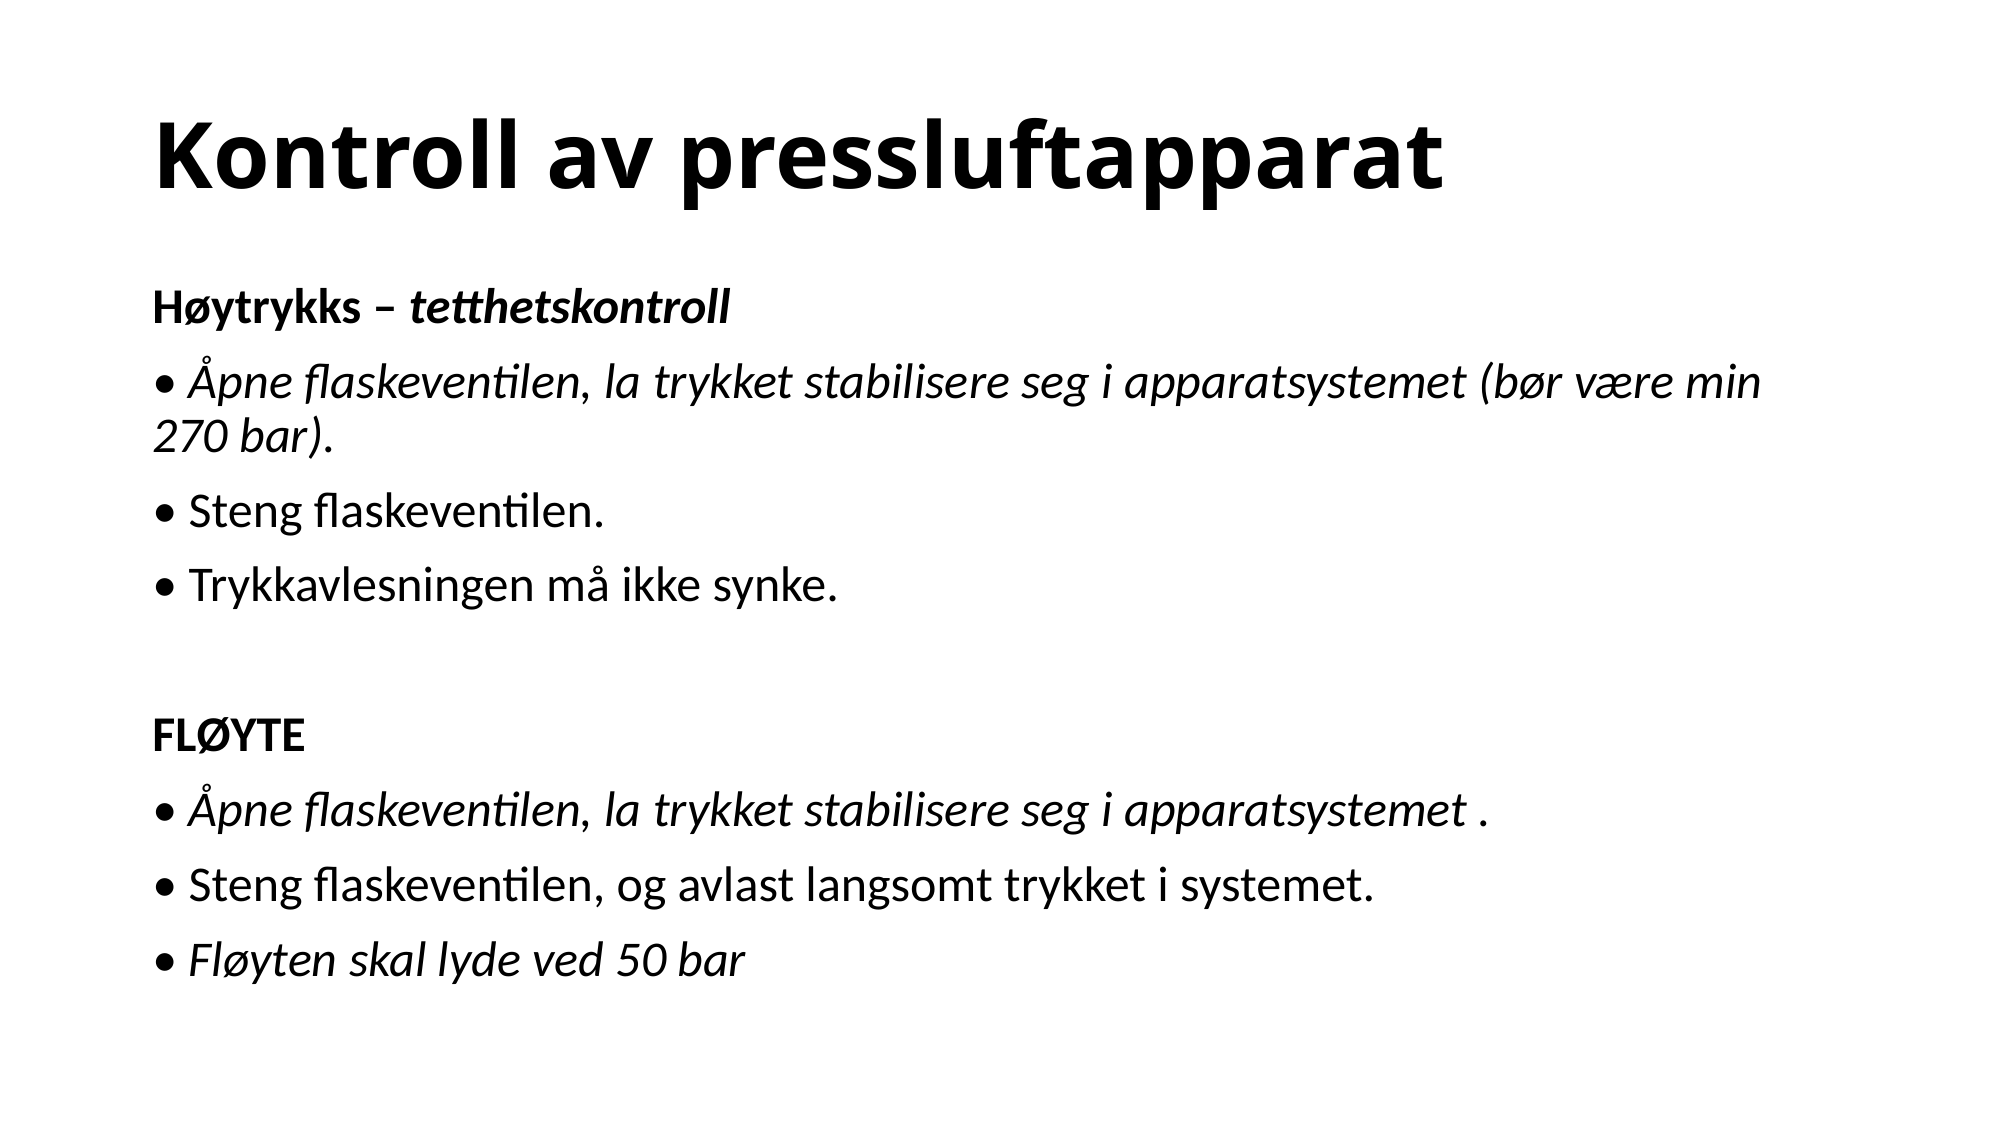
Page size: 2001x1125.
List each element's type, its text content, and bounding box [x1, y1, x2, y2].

list Høytrykks – tetthetskontroll • Åpne flaskeventilen, la trykket stabilisere seg i apparatsystemet (bør være min 270 bar). • Steng flaskeventilen. • Trykkavlesningen må ikke synke. FLØYTE • Åpne flaskeventilen, la trykket stabilisere seg i apparatsystemet . • Steng flaskeventilen, og avlast langsomt trykket i systemet. • Fløyten skal lyde ved 50 bar [137, 272, 1863, 1014]
title Kontroll av pressluftapparat [137, 59, 1863, 258]
